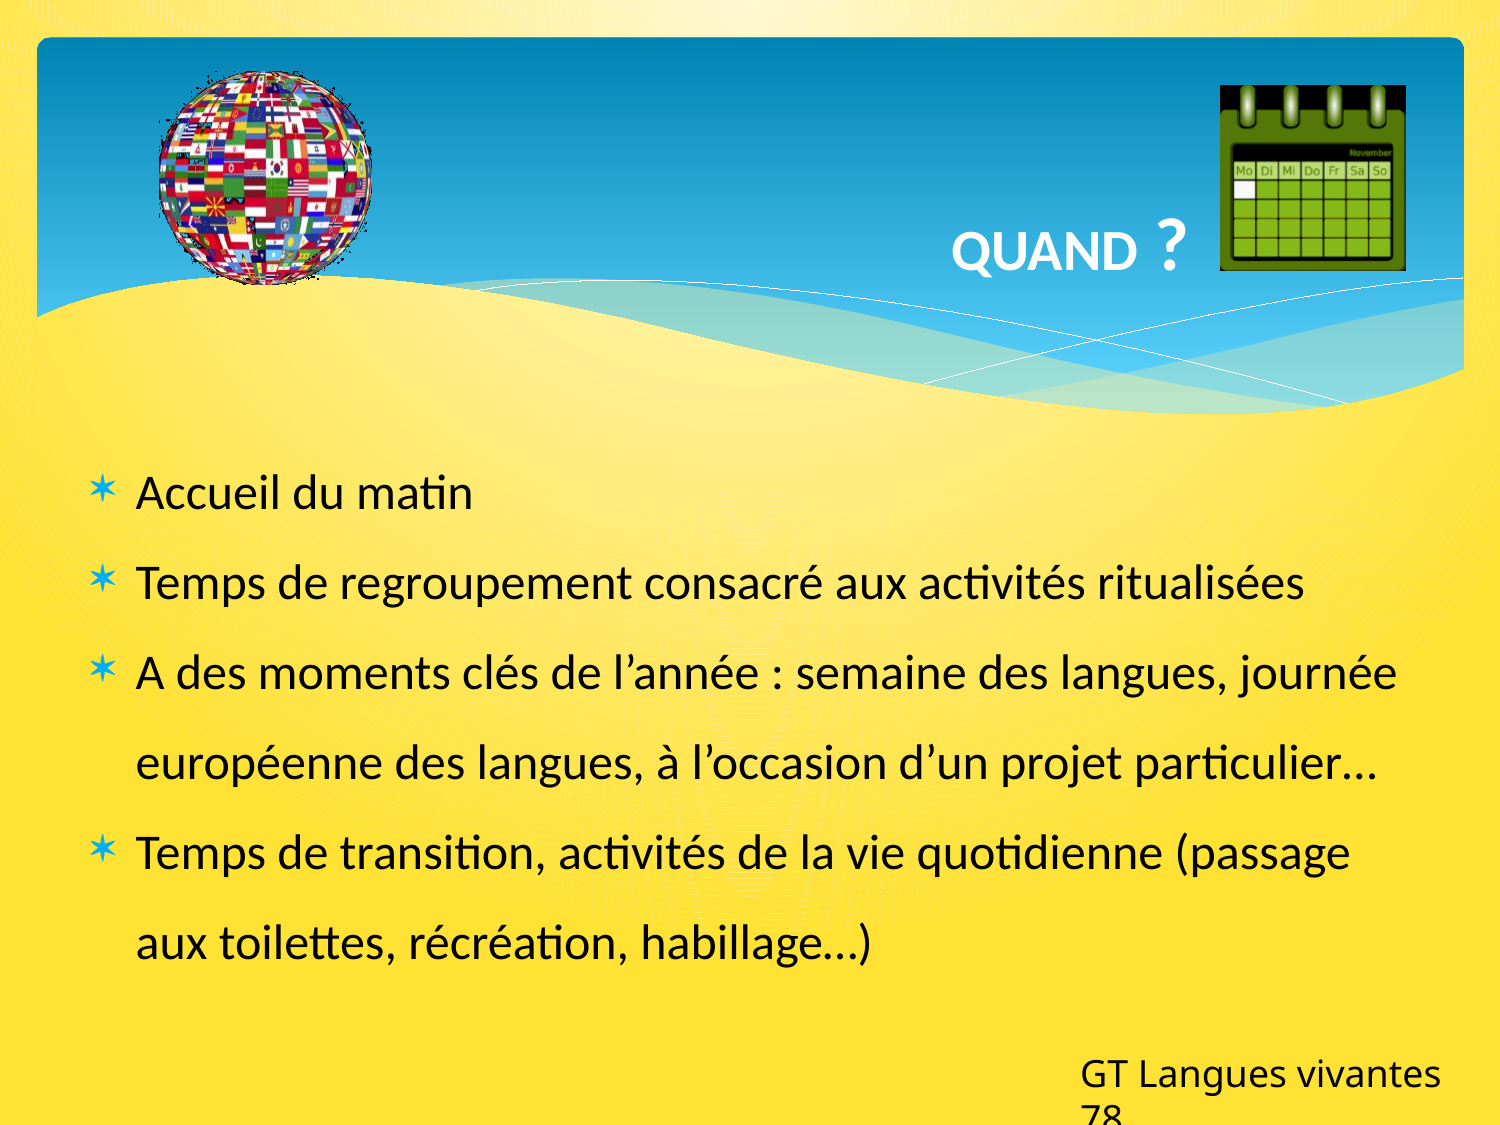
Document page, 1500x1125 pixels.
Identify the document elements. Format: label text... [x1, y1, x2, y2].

text_box Accueil du matin Temps de regroupement consacré aux activités ritualisées A des moments clés de l’année : semaine des langues, journée européenne des langues, à l’occasion d’un projet particulier… Temps de transition, activités de la vie quotidienne (passage aux toilettes, récréation, habillage…) [75, 422, 1433, 978]
text_box GT Langues vivantes 78 [1065, 1042, 1491, 1125]
text_box Quand ? [936, 188, 1205, 294]
picture [159, 72, 373, 285]
picture [1218, 86, 1411, 271]
